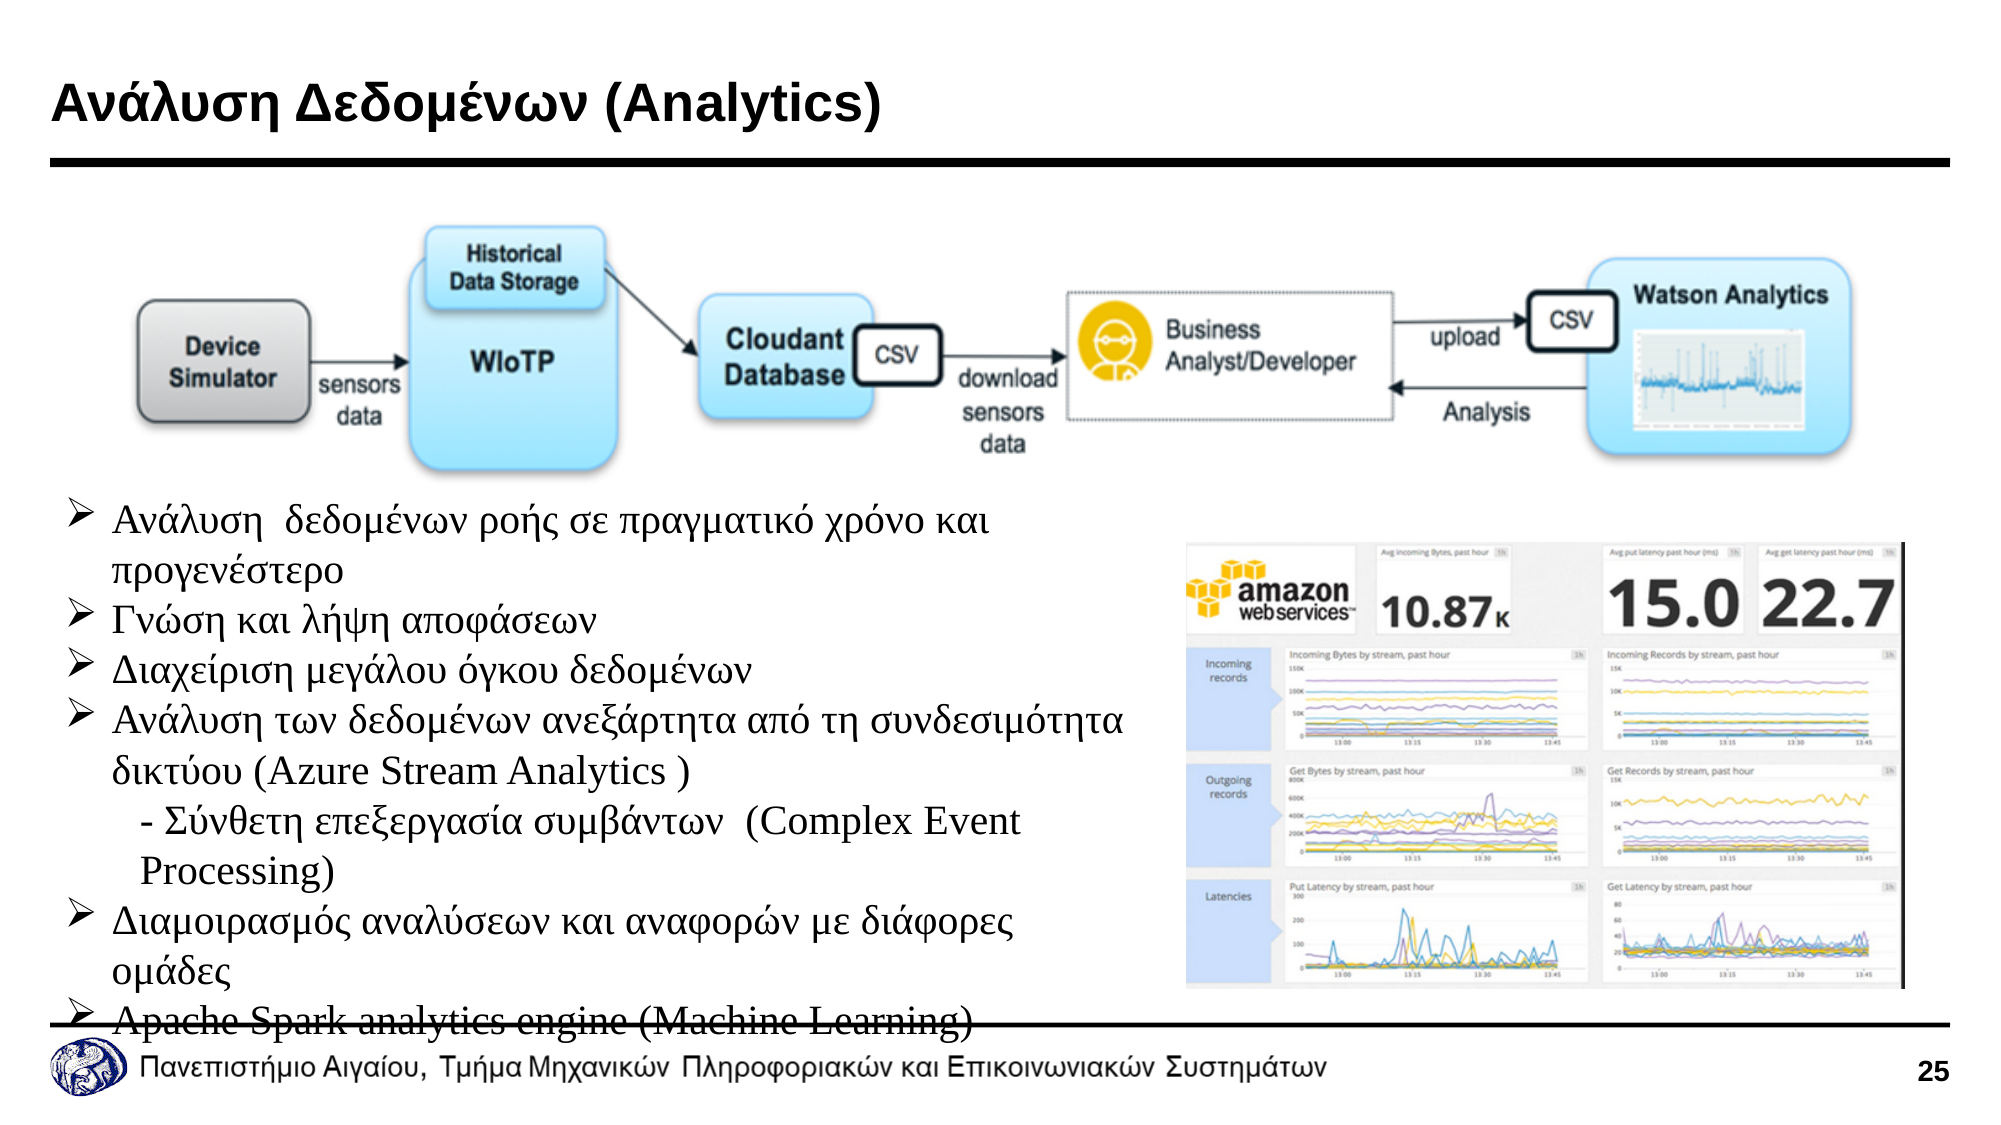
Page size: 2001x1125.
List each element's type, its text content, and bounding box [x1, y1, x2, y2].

text_box Ανάλυση δεδομένων ροής σε πραγματικό χρόνο και προγενέστερο Γνώση και λήψη αποφάσεων Διαχείριση μεγάλου όγκου δεδομένων Ανάλυση των δεδομένων ανεξάρτητα από τη συνδεσιμότητα δικτύου (Azure Stream Analytics ) - Σύνθετη επεξεργασία συμβάντων (Complex Event Processing) Διαμοιρασμός αναλύσεων και αναφορών με διάφορες ομάδες Apache Spark analytics engine (Machine Learning) [50, 484, 1159, 1050]
picture [50, 1021, 1750, 1105]
slide_number 25 [1750, 1025, 1950, 1088]
title Ανάλυση Δεδομένων (Analytics) [50, 37, 1950, 163]
picture [1186, 542, 1905, 989]
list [88, 208, 1905, 497]
